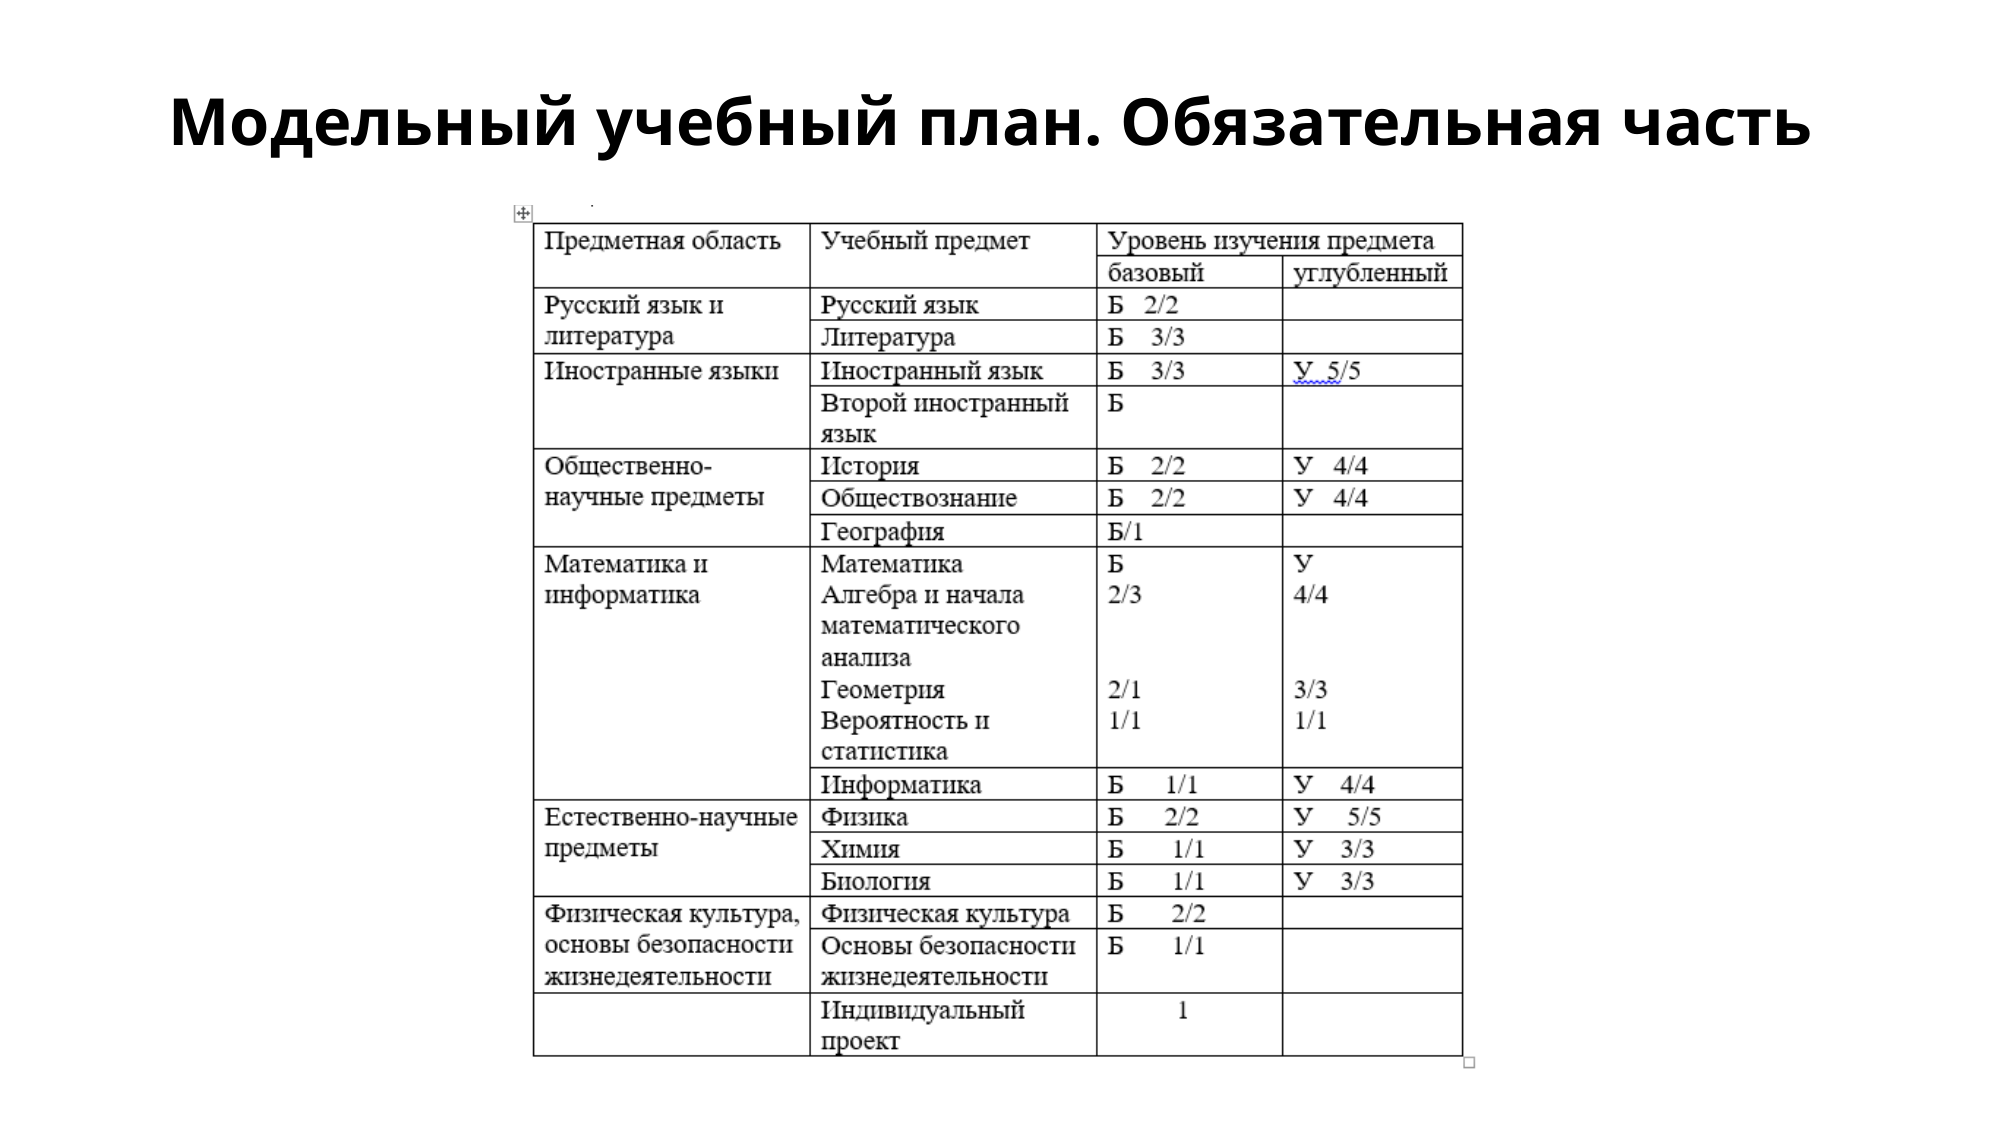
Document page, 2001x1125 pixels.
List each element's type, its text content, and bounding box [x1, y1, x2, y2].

title Модельный учебный план. Обязательная часть [137, 59, 1863, 189]
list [508, 205, 1510, 1071]
